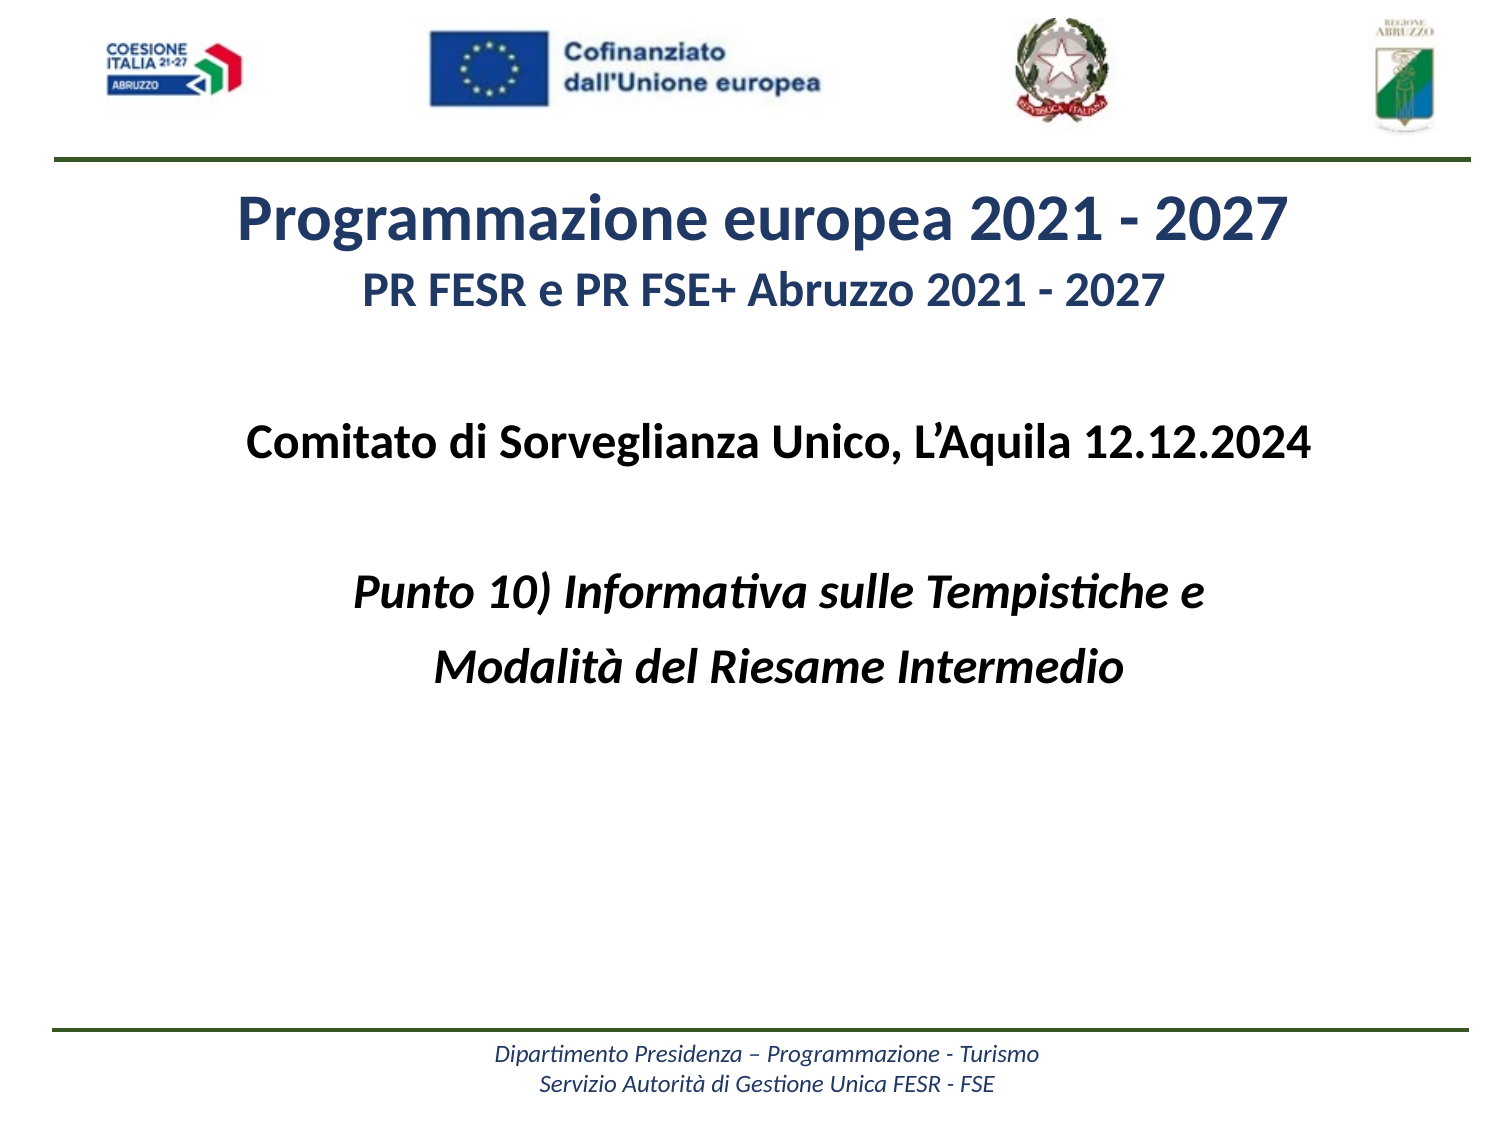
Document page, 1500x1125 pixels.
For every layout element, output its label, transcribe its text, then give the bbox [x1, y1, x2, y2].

text_box PR FESR e PR FSE+ Abruzzo 2021 - 2027 [58, 249, 1470, 325]
text_box Programmazione europea 2021 - 2027 [58, 166, 1470, 249]
subtitle Comitato di Sorveglianza Unico, L’Aquila 12.12.2024 Punto 10) Informativa sulle Tempistiche e Modalità del Riesame Intermedio [216, 407, 1342, 891]
picture [82, 18, 1439, 137]
